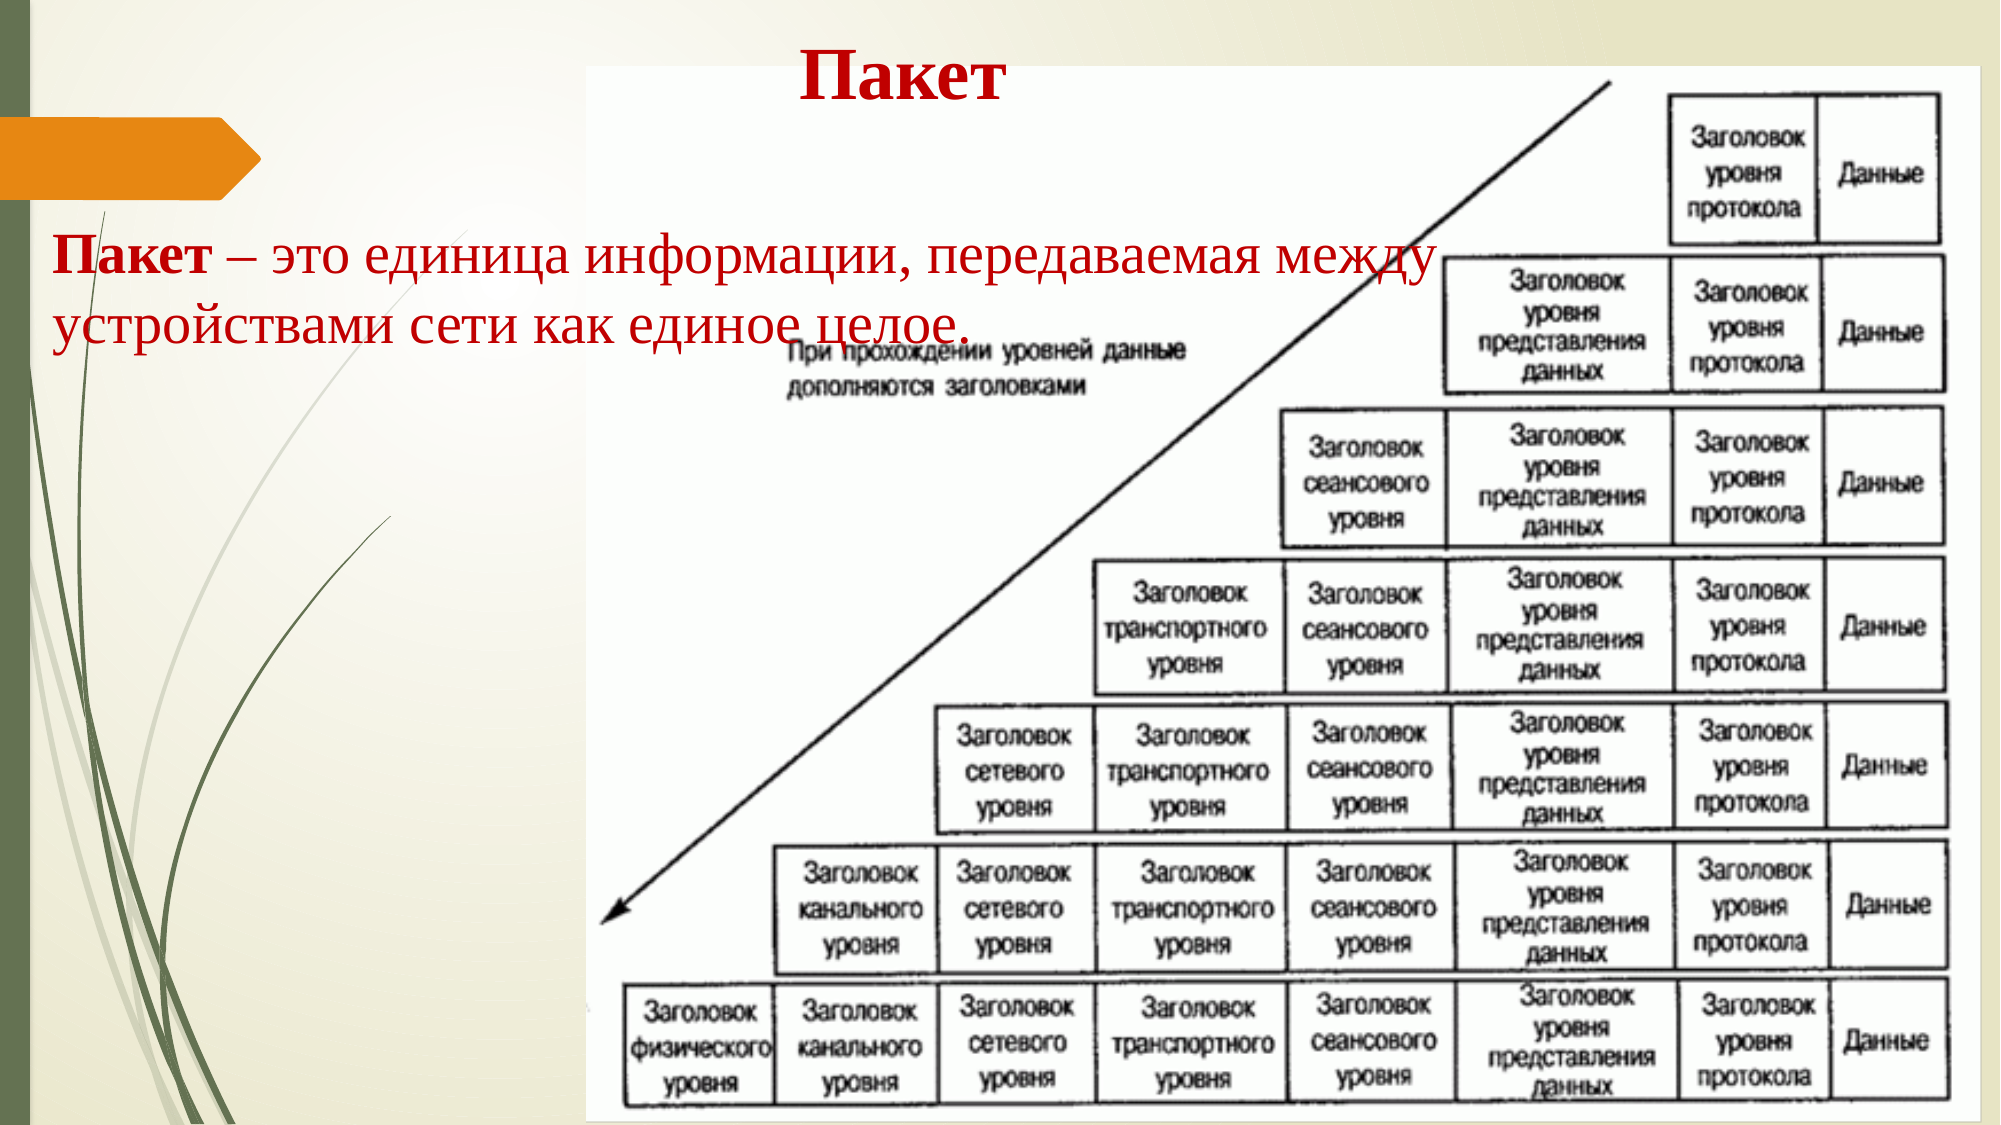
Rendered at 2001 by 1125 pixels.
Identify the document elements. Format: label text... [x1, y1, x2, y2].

list Пакет – это единица информации, передаваемая между устройствами сети как единое целое. [37, 207, 582, 828]
picture [585, 66, 1984, 1125]
title Пакет [172, 17, 1635, 228]
